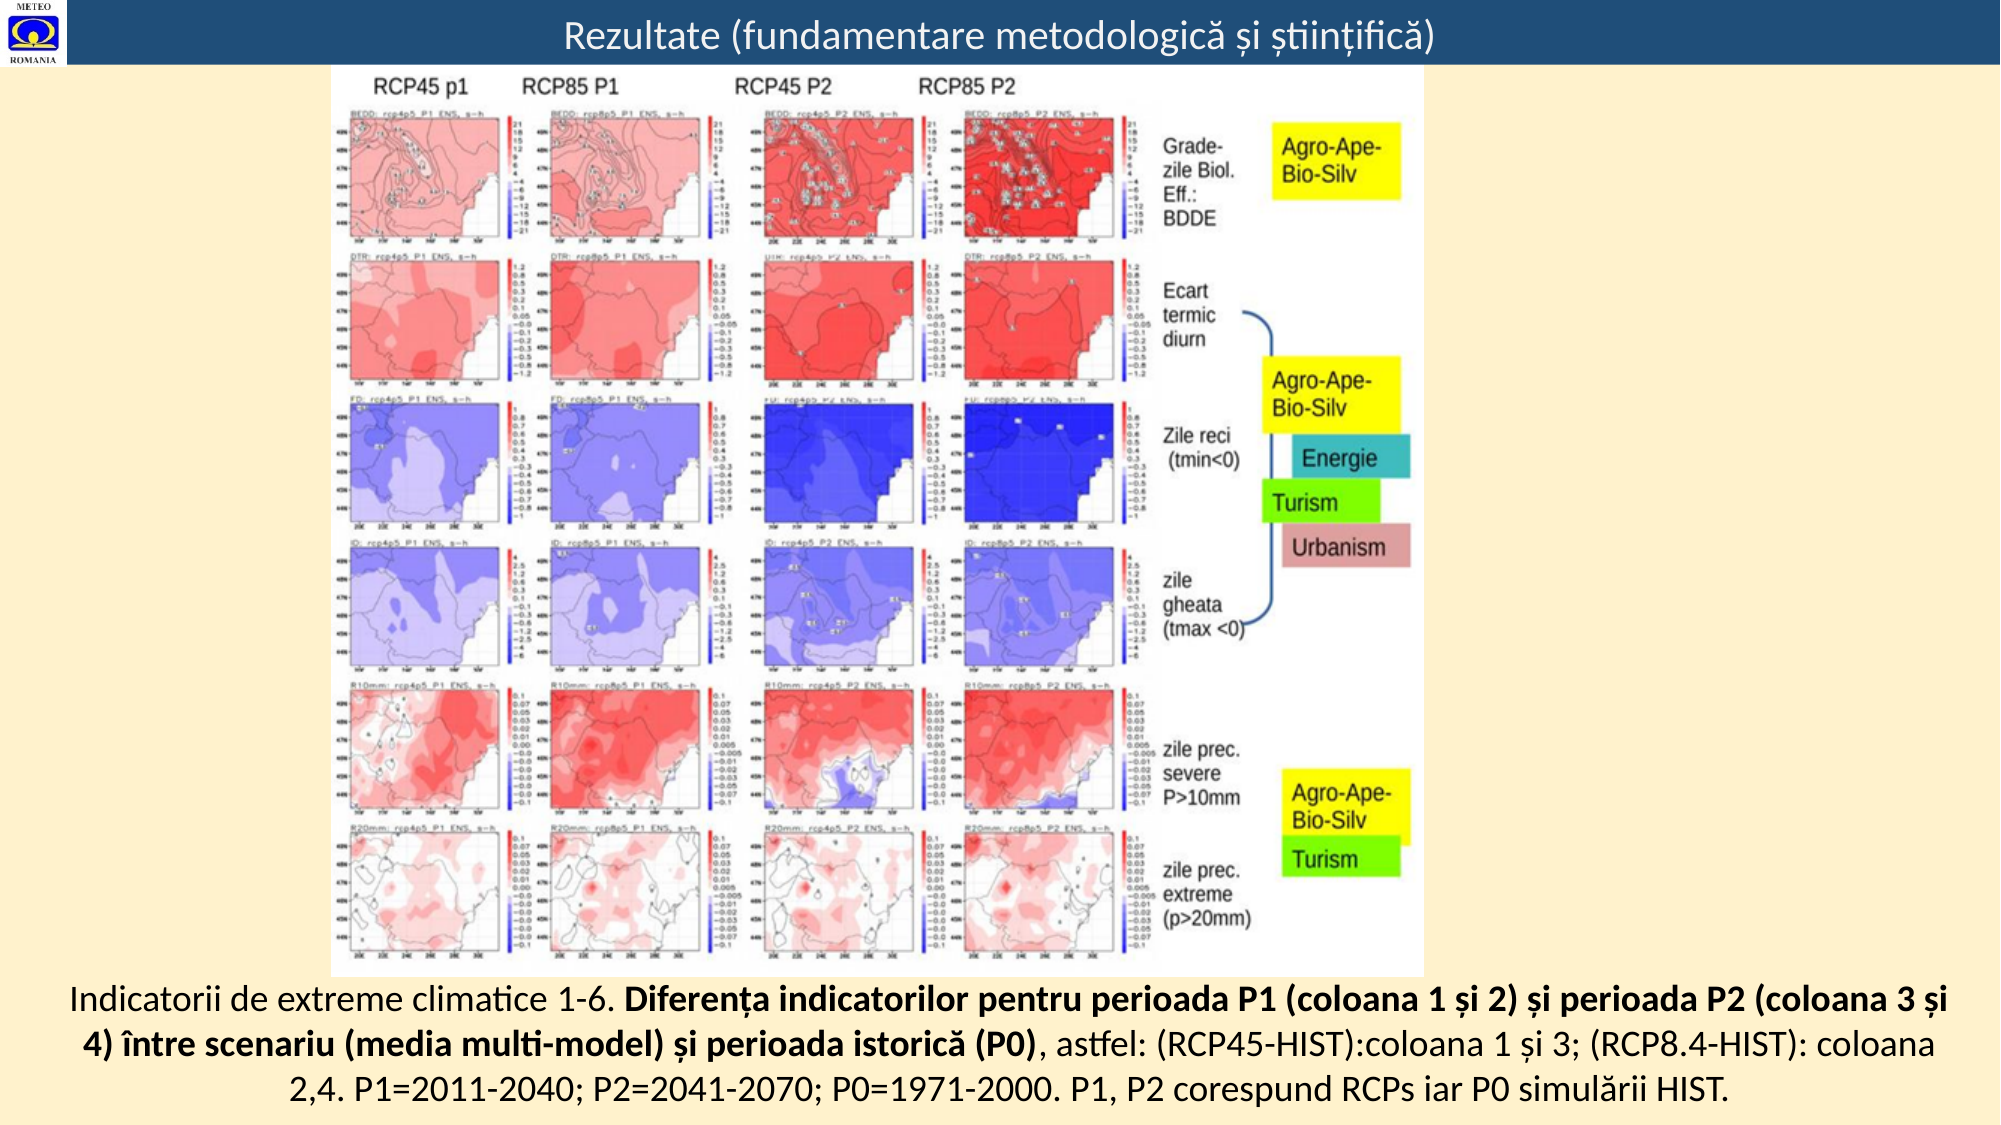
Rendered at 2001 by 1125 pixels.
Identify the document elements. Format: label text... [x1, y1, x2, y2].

text_box Rezultate (fundamentare metodologică și științifică) [67, 0, 2000, 65]
text_box Indicatorii de extreme climatice 1-6. Diferența indicatorilor pentru perioada P1 (coloana 1 și 2) și perioada P2 (coloana 3 și 4) între scenariu (media multi-model) și perioada istorică (P0), astfel: (RCP45-HIST):coloana 1 și 3; (RCP8.4-HIST): coloana 2,4. P1=2011-2040; P2=2041-2070; P0=1971-2000. P1, P2 corespund RCPs iar P0 simulării HIST. [46, 966, 1973, 1117]
picture [0, 0, 67, 67]
picture [331, 56, 1424, 977]
